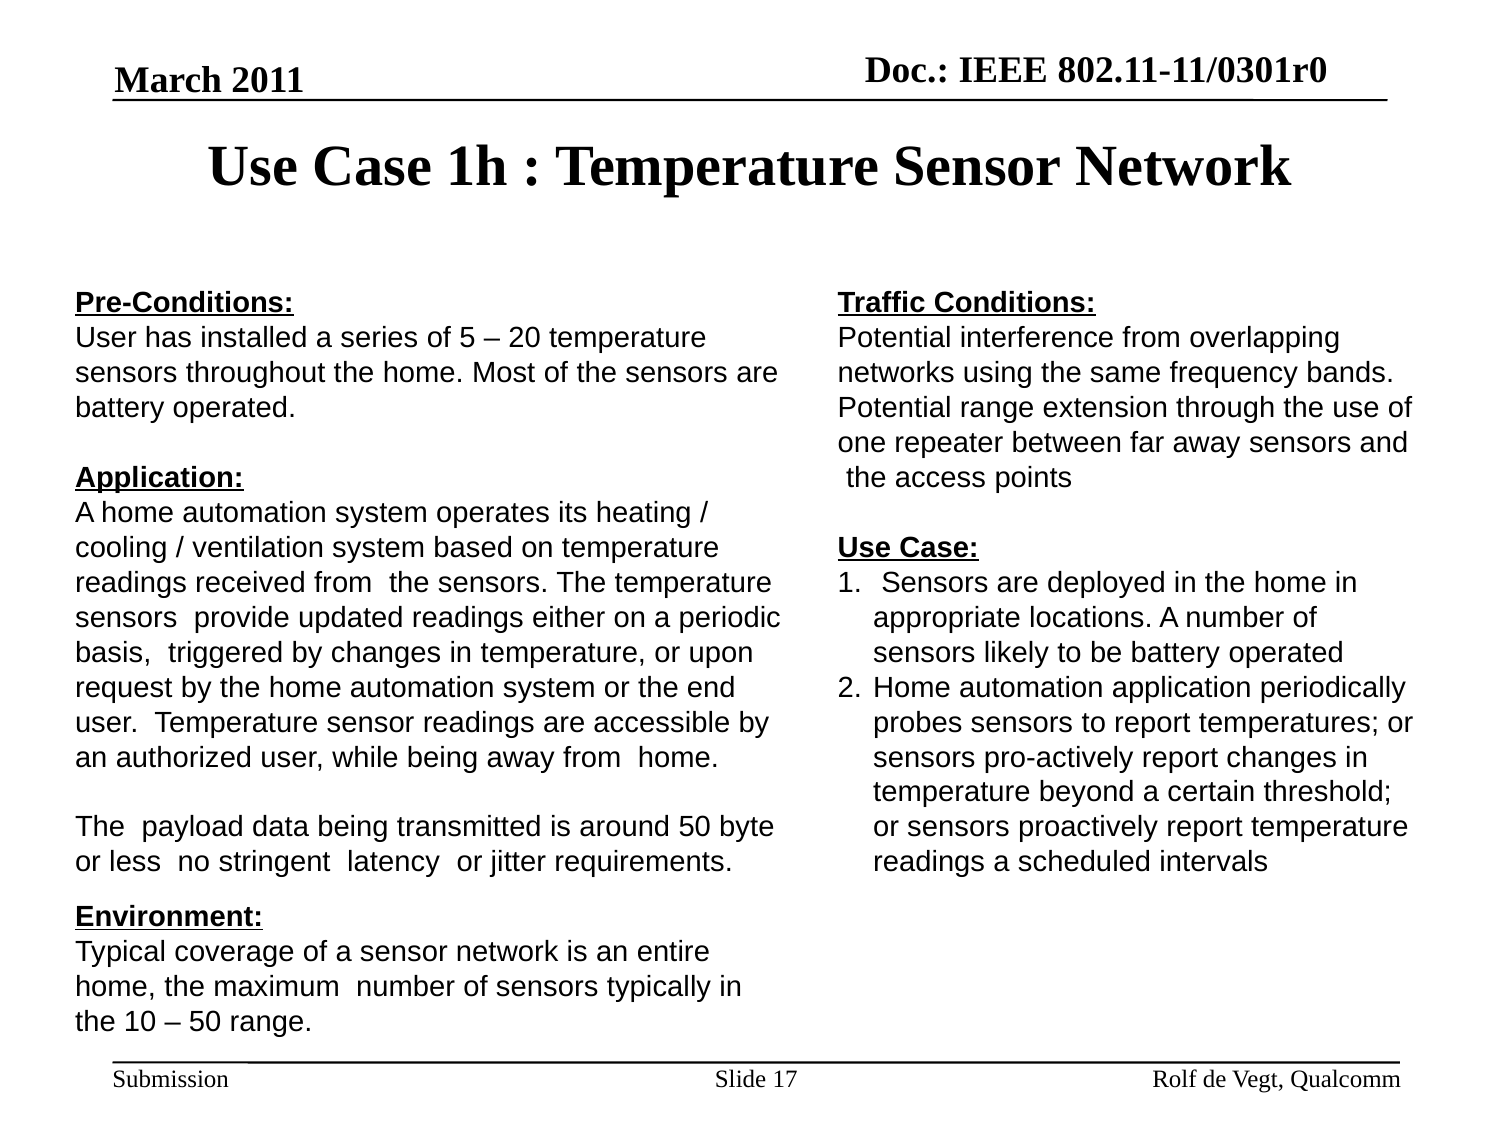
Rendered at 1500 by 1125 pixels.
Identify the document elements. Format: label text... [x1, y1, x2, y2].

text_box Doc.: IEEE 802.11-11/0301r0 [849, 37, 1400, 98]
footer Rolf de Vegt, Qualcomm [1142, 1061, 1402, 1093]
title Use Case 1h : Temperature Sensor Network [112, 74, 1388, 251]
text_box Traffic Conditions: Potential interference from overlapping networks using the same frequency bands. Potential range extension through the use of one repeater between far away sensors and the access points Use Case: Sensors are deployed in the home in appropriate locations. A number of sensors likely to be battery operated Home automation application periodically probes sensors to report temperatures; or sensors pro-actively report changes in temperature beyond a certain threshold; or sensors proactively report temperature readings a scheduled intervals [822, 275, 1430, 940]
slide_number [114, 54, 333, 101]
text_box Pre-Conditions: User has installed a series of 5 – 20 temperature sensors throughout the home. Most of the sensors are battery operated. Application: A home automation system operates its heating / cooling / ventilation system based on temperature readings received from the sensors. The temperature sensors provide updated readings either on a periodic basis, triggered by changes in temperature, or upon request by the home automation system or the end user. Temperature sensor readings are accessible by an authorized user, while being away from home. The payload data being transmitted is around 50 byte or less no stringent latency or jitter requirements. Environment: Typical coverage of a sensor network is an entire home, the maximum number of sensors typically in the 10 – 50 range. [60, 275, 806, 1115]
text_box 17 [1074, 1065, 1388, 1103]
